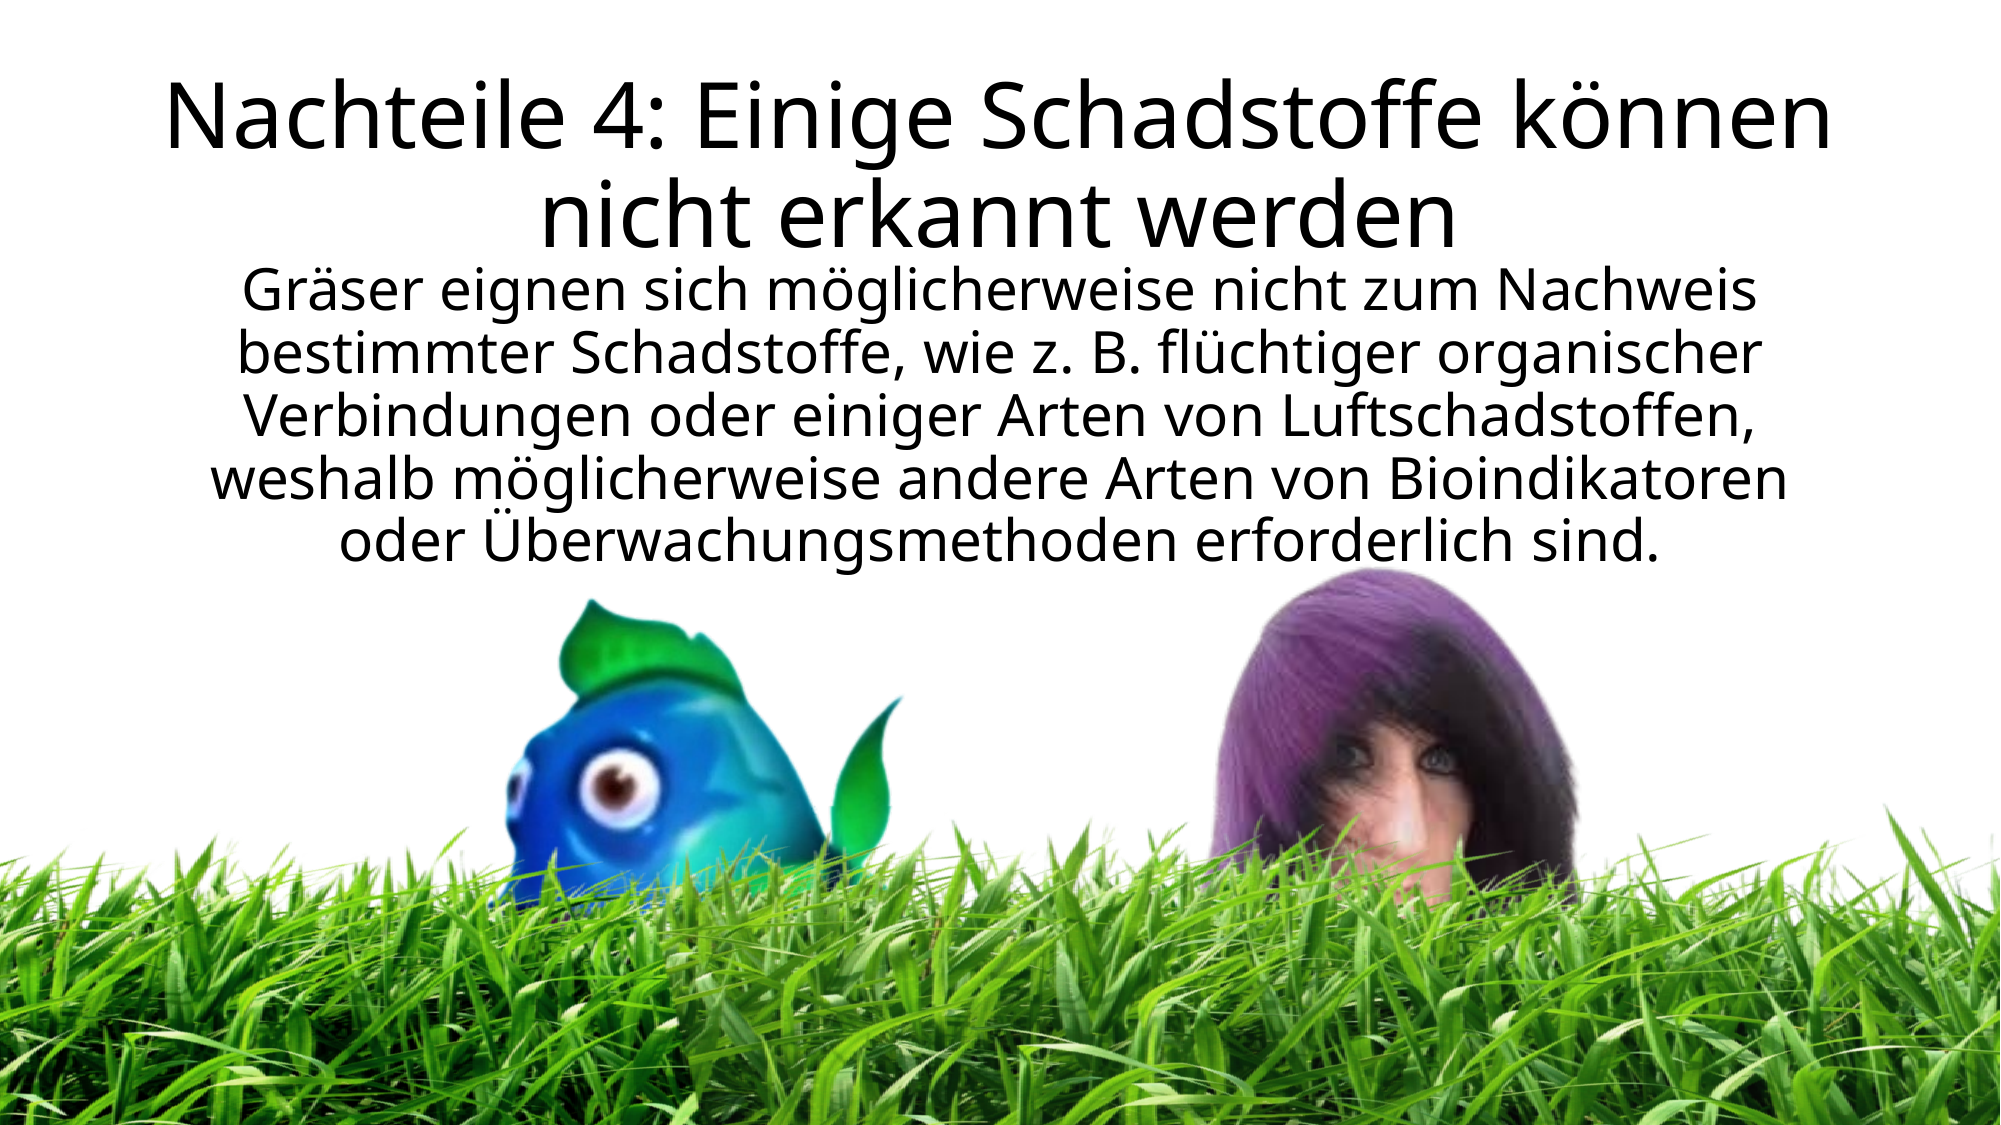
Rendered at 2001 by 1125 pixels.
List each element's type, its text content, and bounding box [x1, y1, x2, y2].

title Nachteile 4: Einige Schadstoffe können nicht erkannt werden [137, 59, 1863, 252]
picture [0, 561, 2000, 1125]
list Gräser eignen sich möglicherweise nicht zum Nachweis bestimmter Schadstoffe, wie z. B. flüchtiger organischer Verbindungen oder einiger Arten von Luftschadstoffen, weshalb möglicherweise andere Arten von Bioindikatoren oder Überwachungsmethoden erforderlich sind. [137, 252, 1863, 671]
